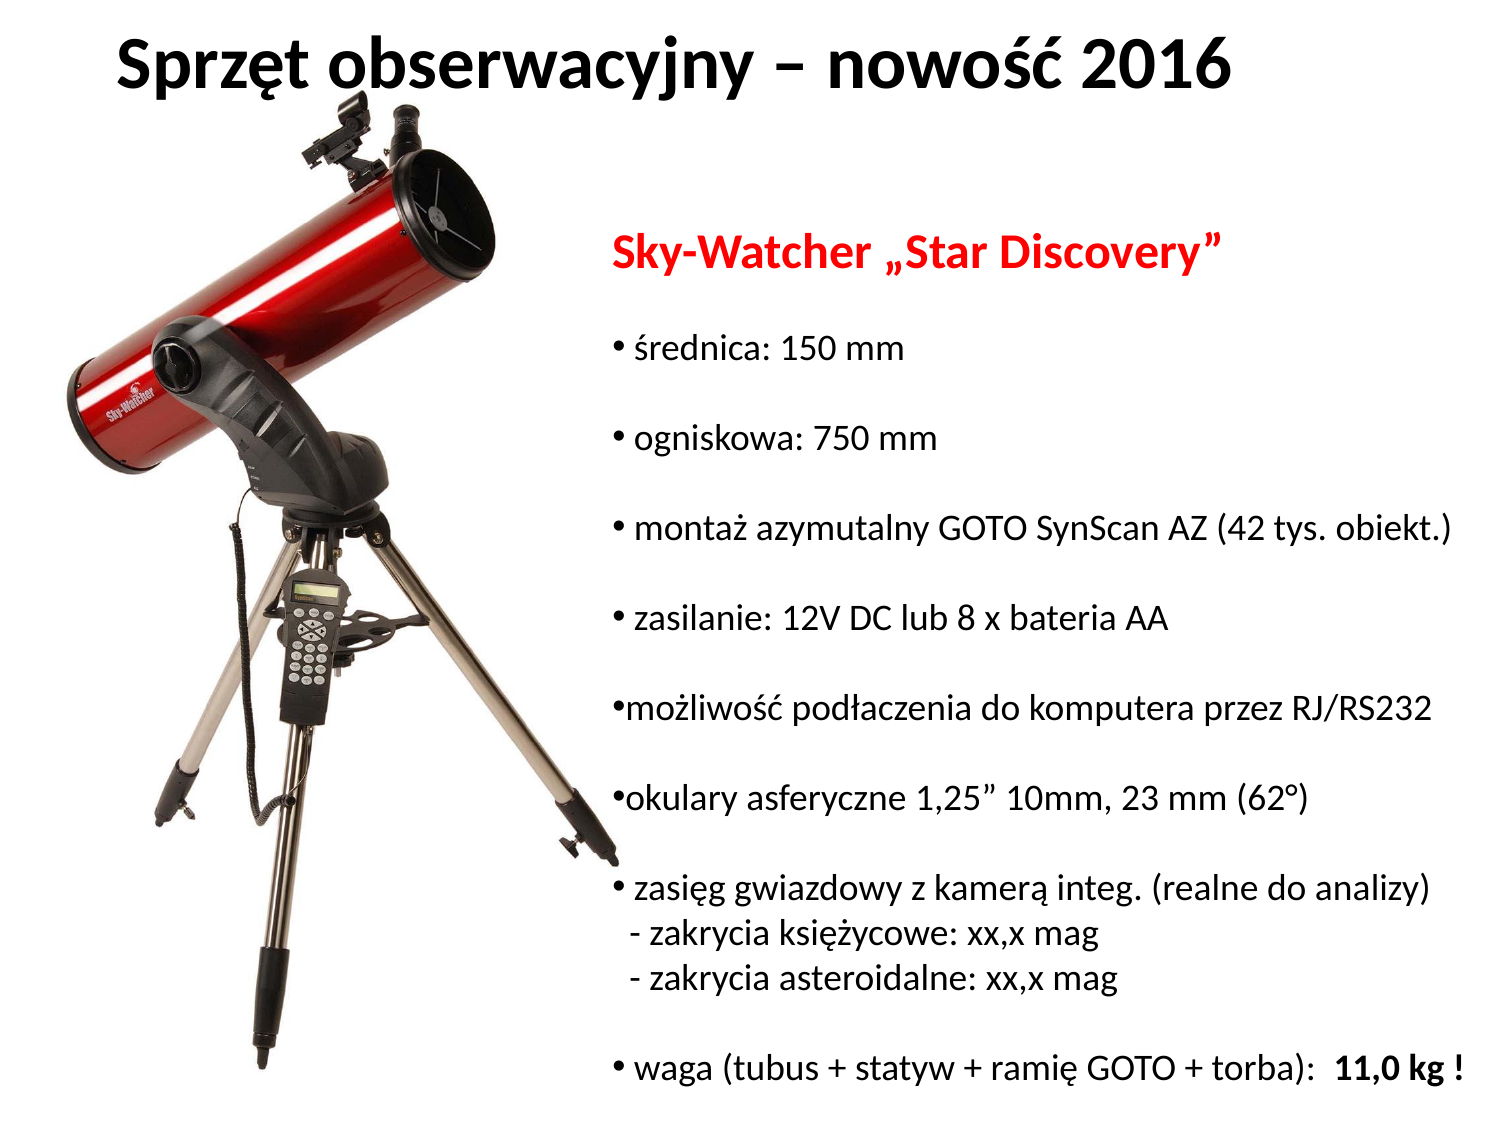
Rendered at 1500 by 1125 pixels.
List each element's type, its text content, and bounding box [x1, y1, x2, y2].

title Sprzęt obserwacyjny – nowość 2016 [0, 0, 1350, 118]
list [46, 81, 633, 1075]
text_box Sky-Watcher „Star Discovery” średnica: 150 mm ogniskowa: 750 mm montaż azymutalny GOTO SynScan AZ (42 tys. obiekt.) zasilanie: 12V DC lub 8 x bateria AA możliwość podłaczenia do komputera przez RJ/RS232 okulary asferyczne 1,25” 10mm, 23 mm (62°) zasięg gwiazdowy z kamerą integ. (realne do analizy) - zakrycia księżycowe: xx,x mag - zakrycia asteroidalne: xx,x mag waga (tubus + statyw + ramię GOTO + torba): 11,0 kg ! [597, 210, 1500, 1125]
